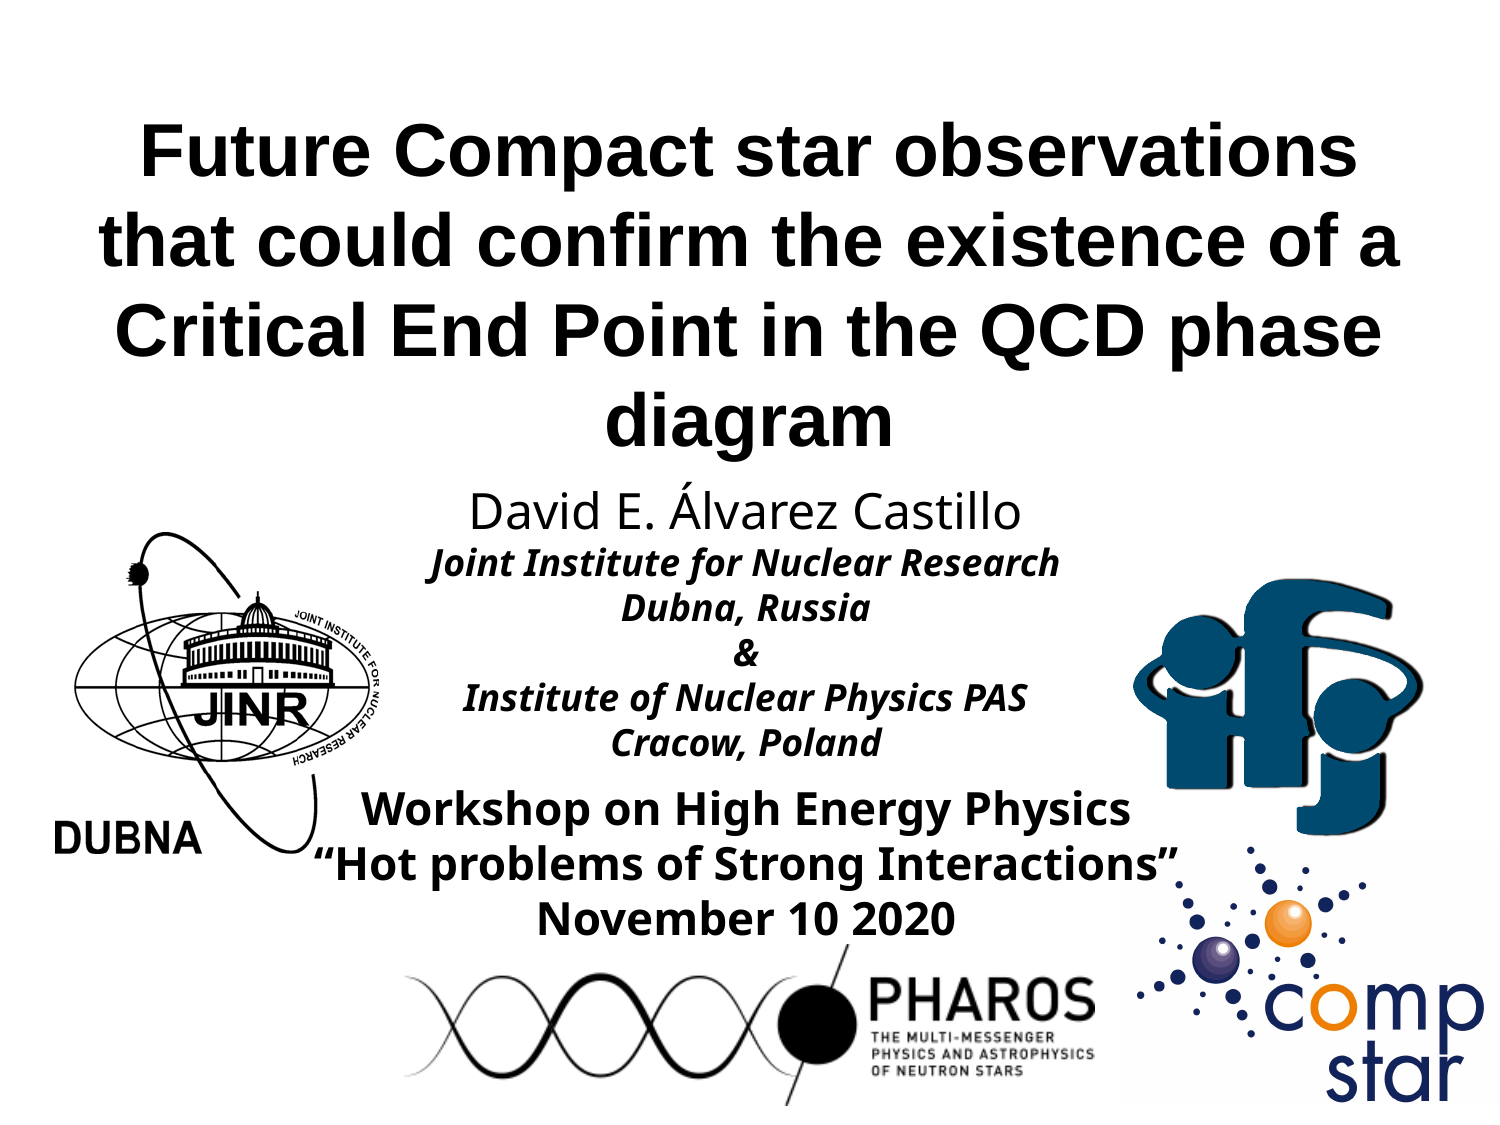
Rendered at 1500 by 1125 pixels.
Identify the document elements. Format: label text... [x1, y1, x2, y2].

text_box David E. Álvarez Castillo Joint Institute for Nuclear Research Dubna, Russia & Institute of Nuclear Physics PAS Cracow, Poland [147, 479, 1345, 767]
picture [1079, 545, 1500, 1107]
picture [55, 531, 379, 854]
text_box Workshop on High Energy Physics “Hot problems of Strong Interactions” November 10 2020 [153, 767, 1116, 903]
text_box Future Compact star observations that could confirm the existence of a Critical End Point in the QCD phase diagram [62, 232, 1438, 462]
picture [403, 943, 1095, 1106]
